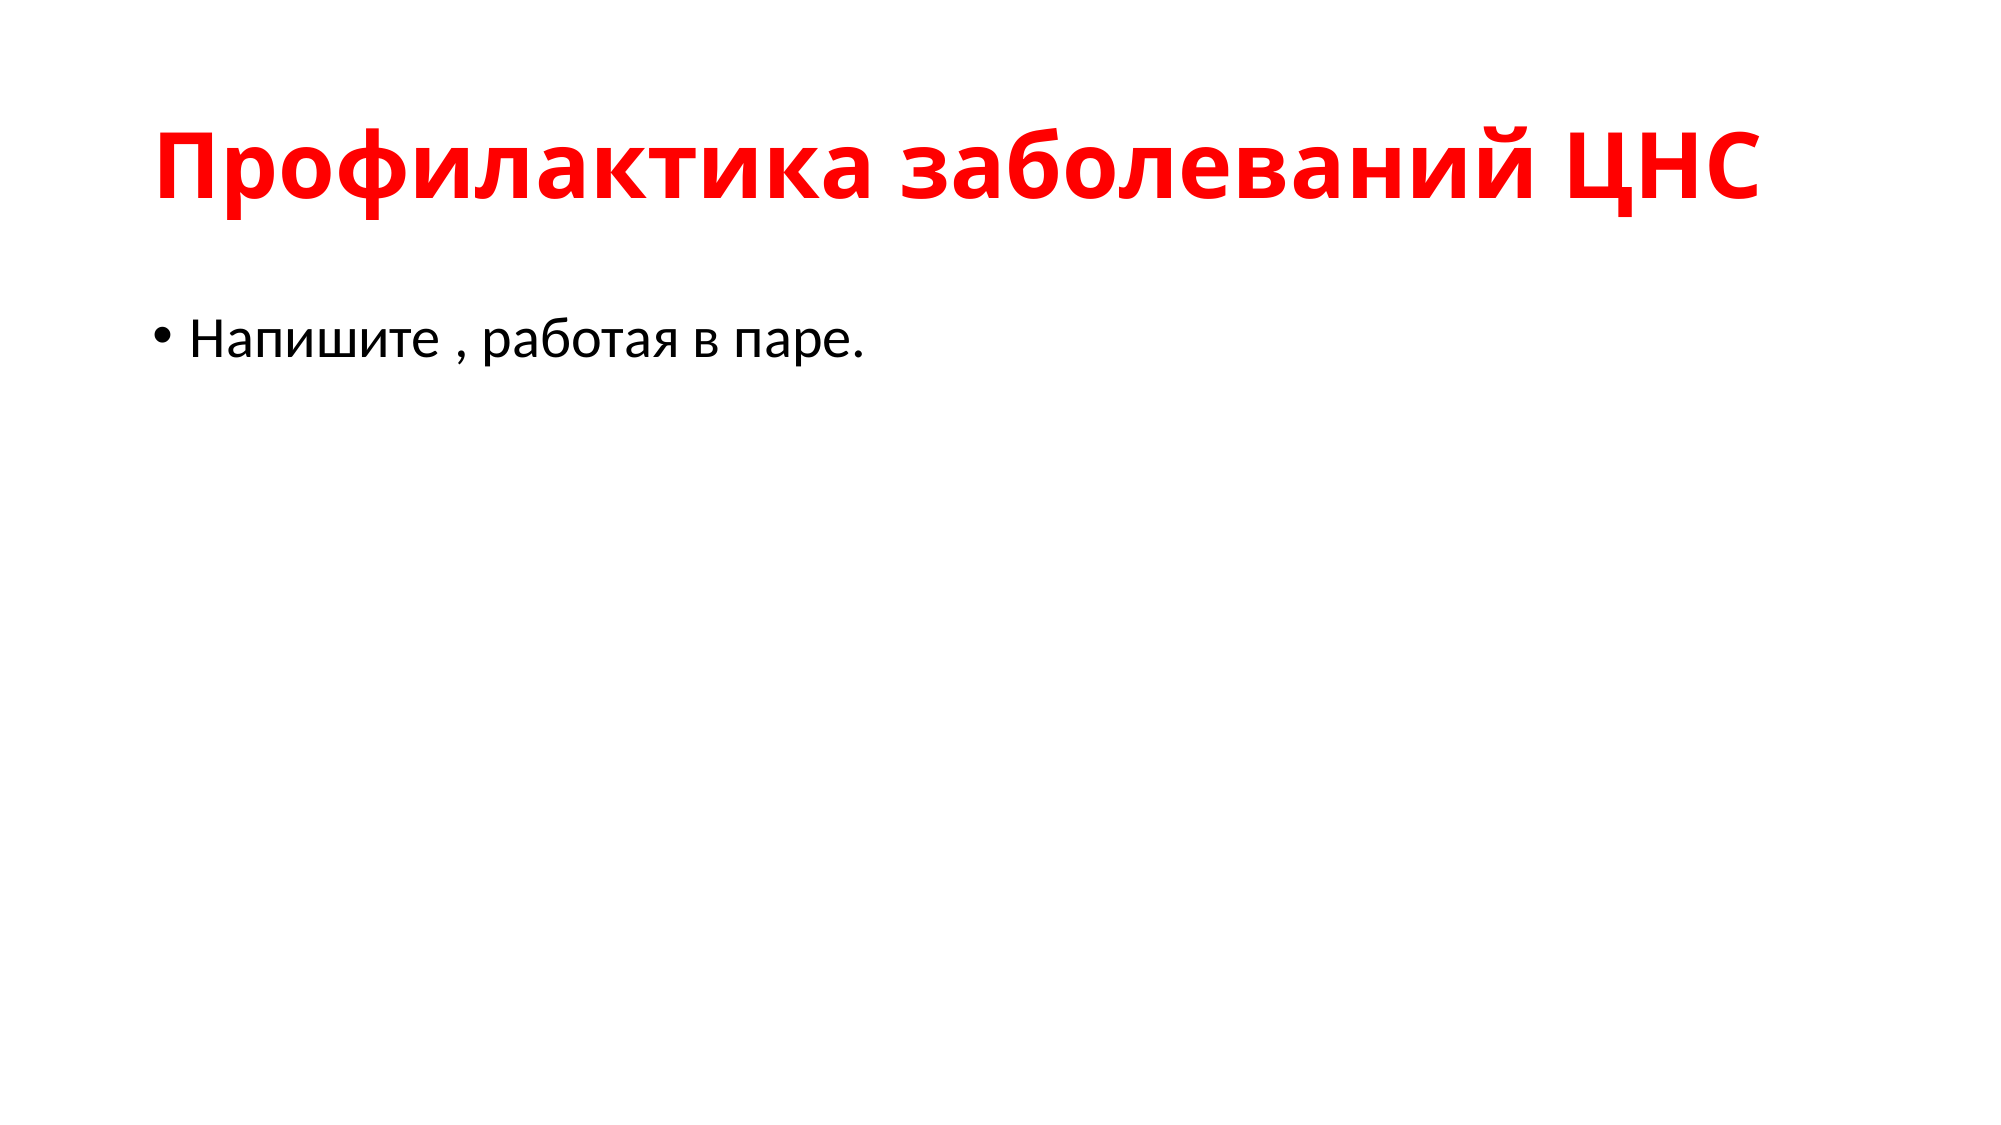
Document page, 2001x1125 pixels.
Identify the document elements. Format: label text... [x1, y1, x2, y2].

title Профилактика заболеваний ЦНС [137, 59, 1863, 278]
list Напишите , работая в паре. [137, 299, 1863, 1014]
